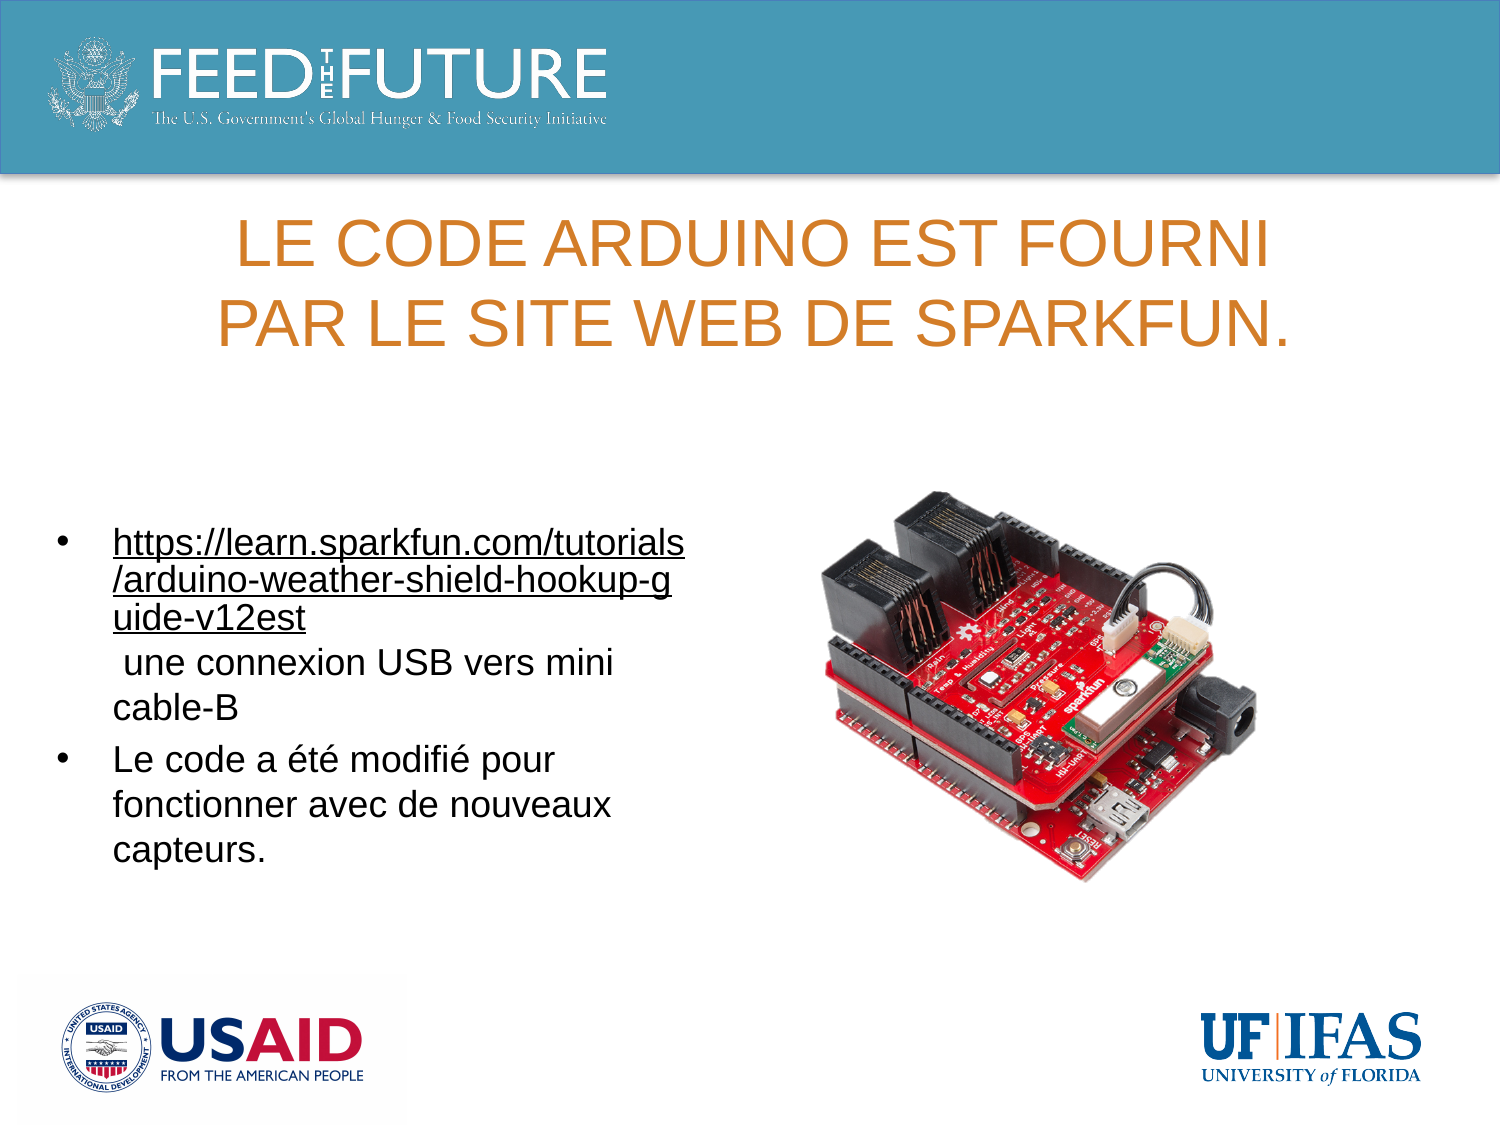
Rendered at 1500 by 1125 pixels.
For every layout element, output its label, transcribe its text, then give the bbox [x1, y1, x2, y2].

picture [700, 459, 1372, 907]
picture [1201, 1012, 1421, 1086]
picture [17, 974, 407, 1125]
text_box https://learn.sparkfun.com/tutorials/arduino-weather-shield-hookup-guide-v12est une connexion USB vers mini cable-B Le code a été modifié pour fonctionner avec de nouveaux capteurs. [41, 510, 695, 864]
title Le code Arduino est fourni par le site Web de SPARKFUN. [155, 191, 1354, 301]
